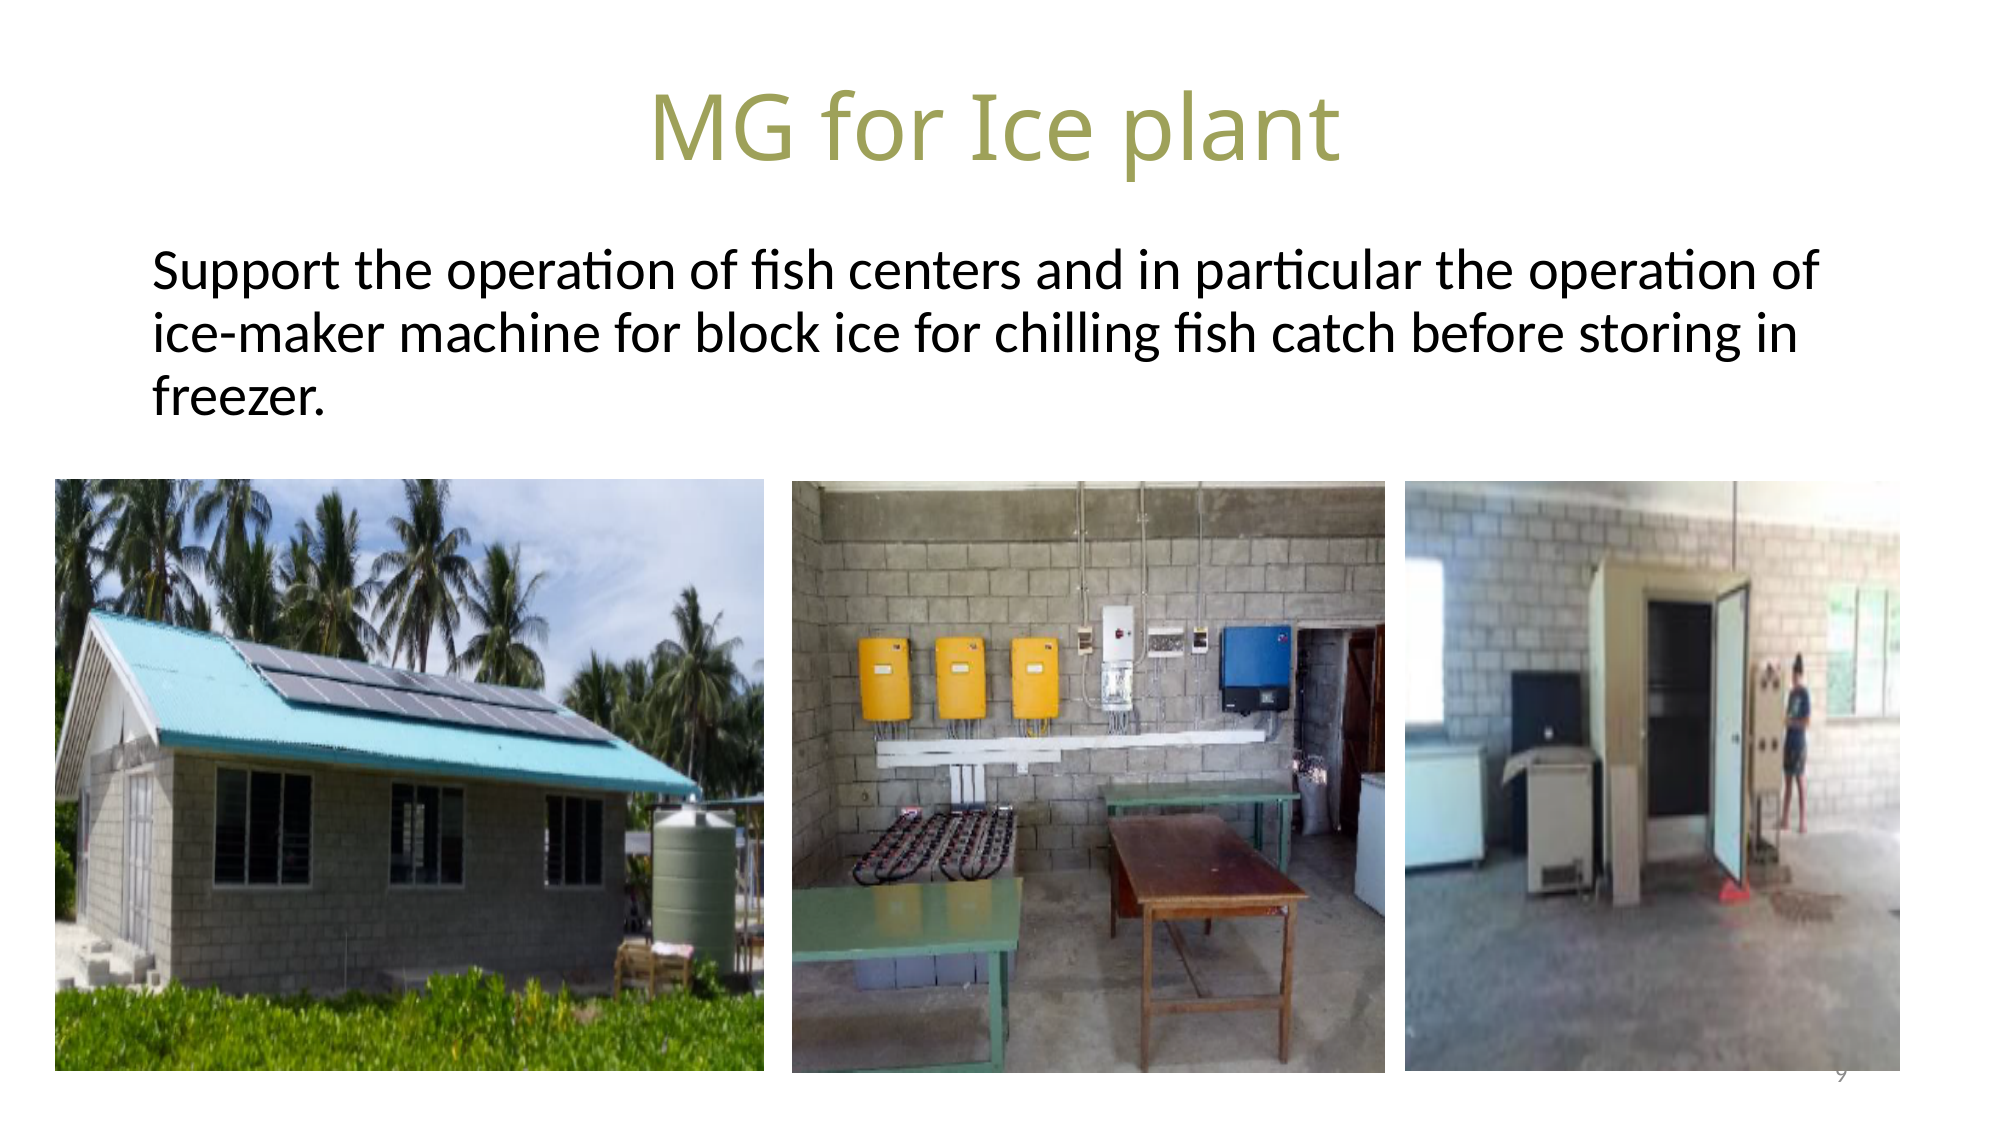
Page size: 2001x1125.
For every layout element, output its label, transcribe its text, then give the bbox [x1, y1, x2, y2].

picture [1405, 481, 1900, 1071]
list Support the operation of fish centers and in particular the operation of ice-maker machine for block ice for chilling fish catch before storing in freezer. [137, 231, 1863, 728]
slide_number 9 [1412, 1071, 1863, 1103]
picture [55, 479, 764, 1071]
picture [791, 481, 1385, 1073]
title MG for Ice plant [132, 22, 1858, 240]
